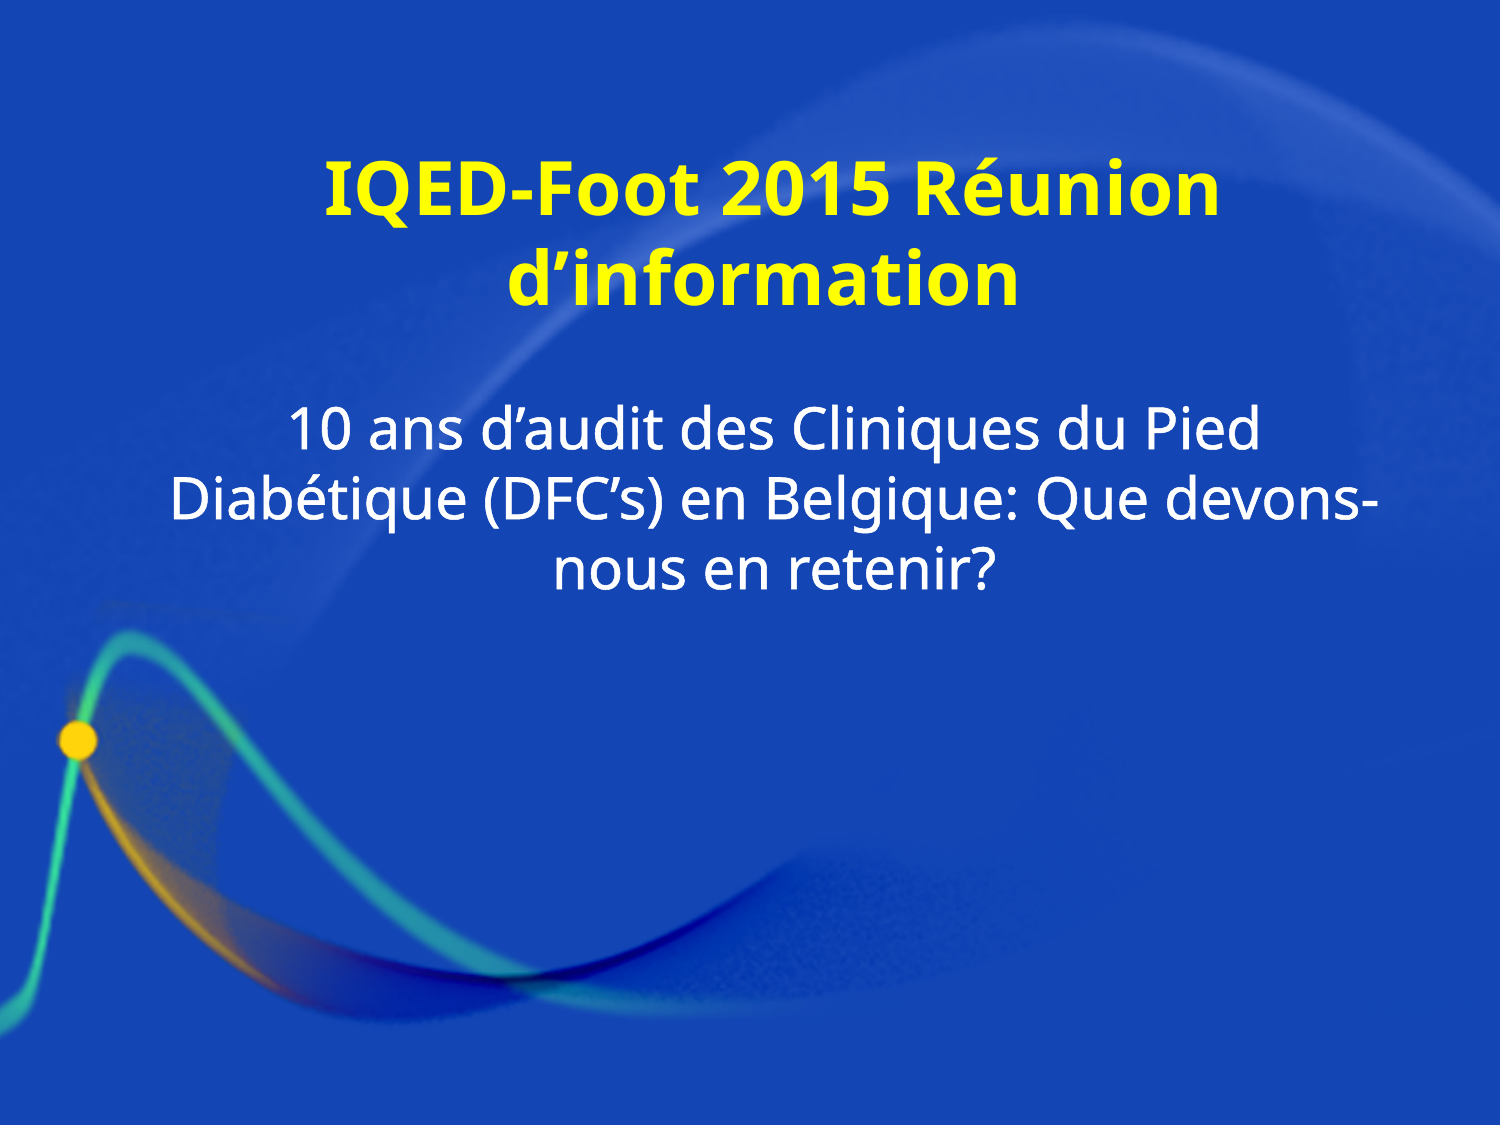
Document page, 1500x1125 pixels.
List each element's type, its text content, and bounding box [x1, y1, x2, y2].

subtitle [87, 599, 1276, 1012]
picture [0, 0, 1500, 1125]
title IQED-Foot 2015 Réunion d’information 10 ans d’audit des Cliniques du Pied Diabétique (DFC’s) en Belgique: Que devons-nous en retenir? [123, 420, 1425, 609]
